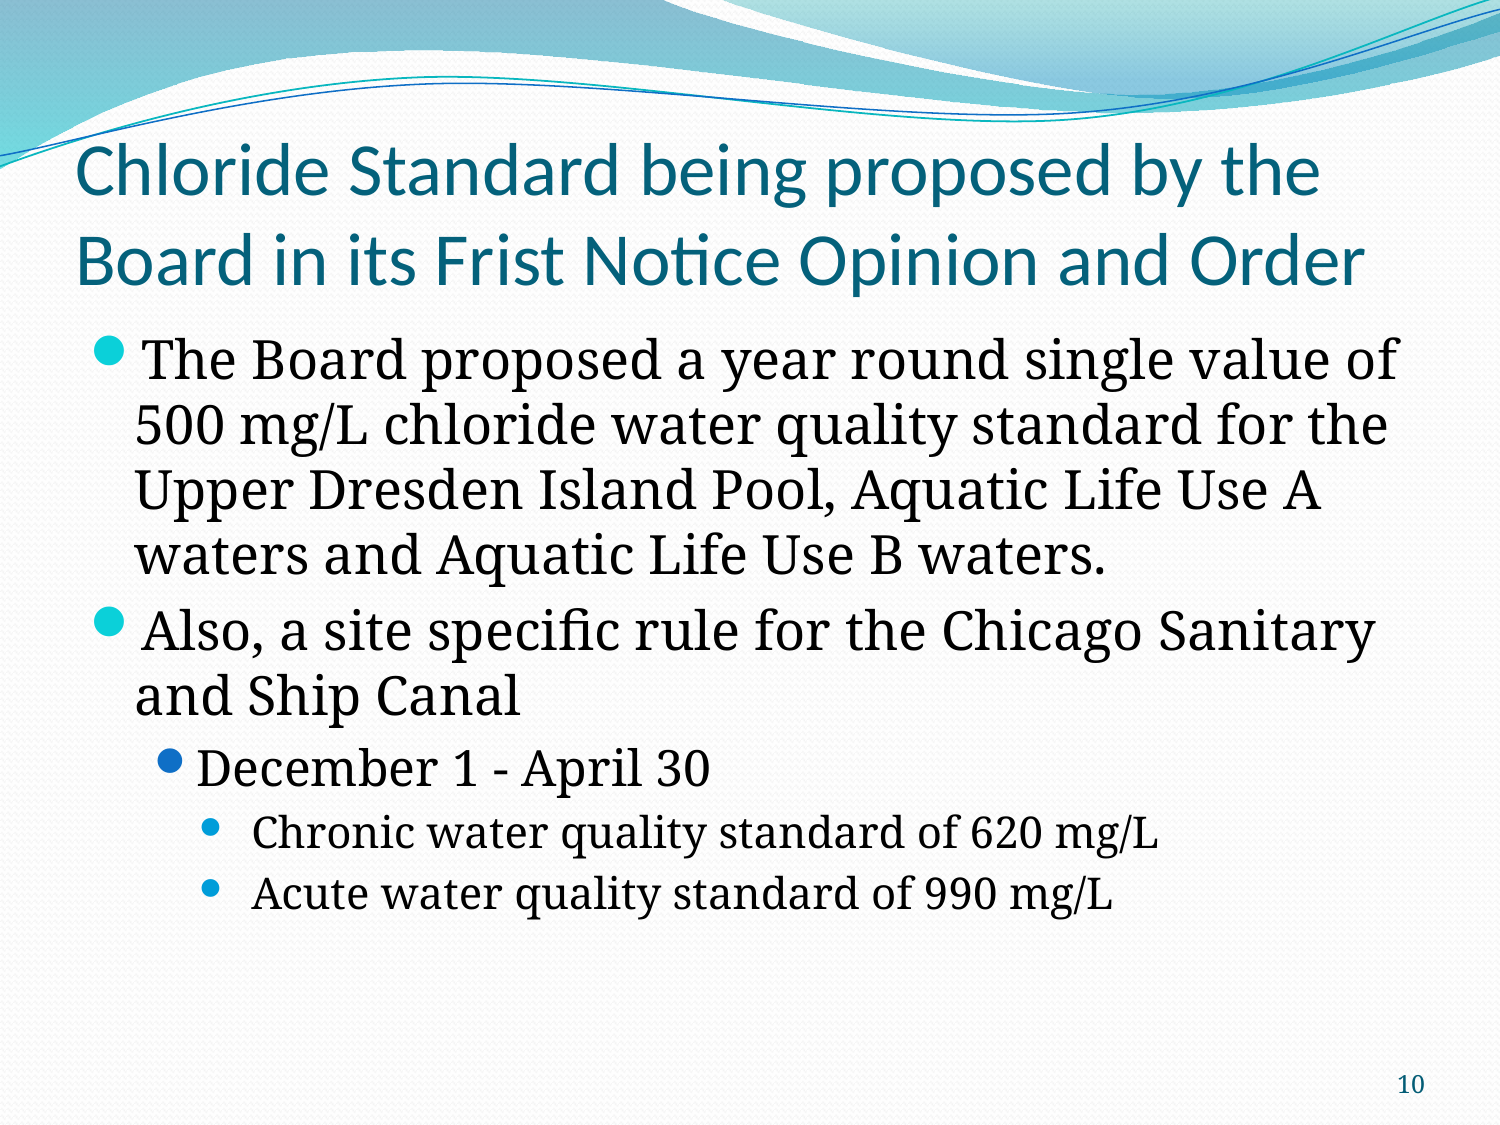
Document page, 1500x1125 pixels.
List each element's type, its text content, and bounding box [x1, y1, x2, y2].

title Chloride Standard being proposed by the Board in its Frist Notice Opinion and Order [75, 37, 1425, 300]
list The Board proposed a year round single value of 500 mg/L chloride water quality standard for the Upper Dresden Island Pool, Aquatic Life Use A waters and Aquatic Life Use B waters. Also, a site specific rule for the Chicago Sanitary and Ship Canal December 1 - April 30 Chronic water quality standard of 620 mg/L Acute water quality standard of 990 mg/L [75, 317, 1425, 1038]
slide_number 10 [1299, 1042, 1425, 1103]
